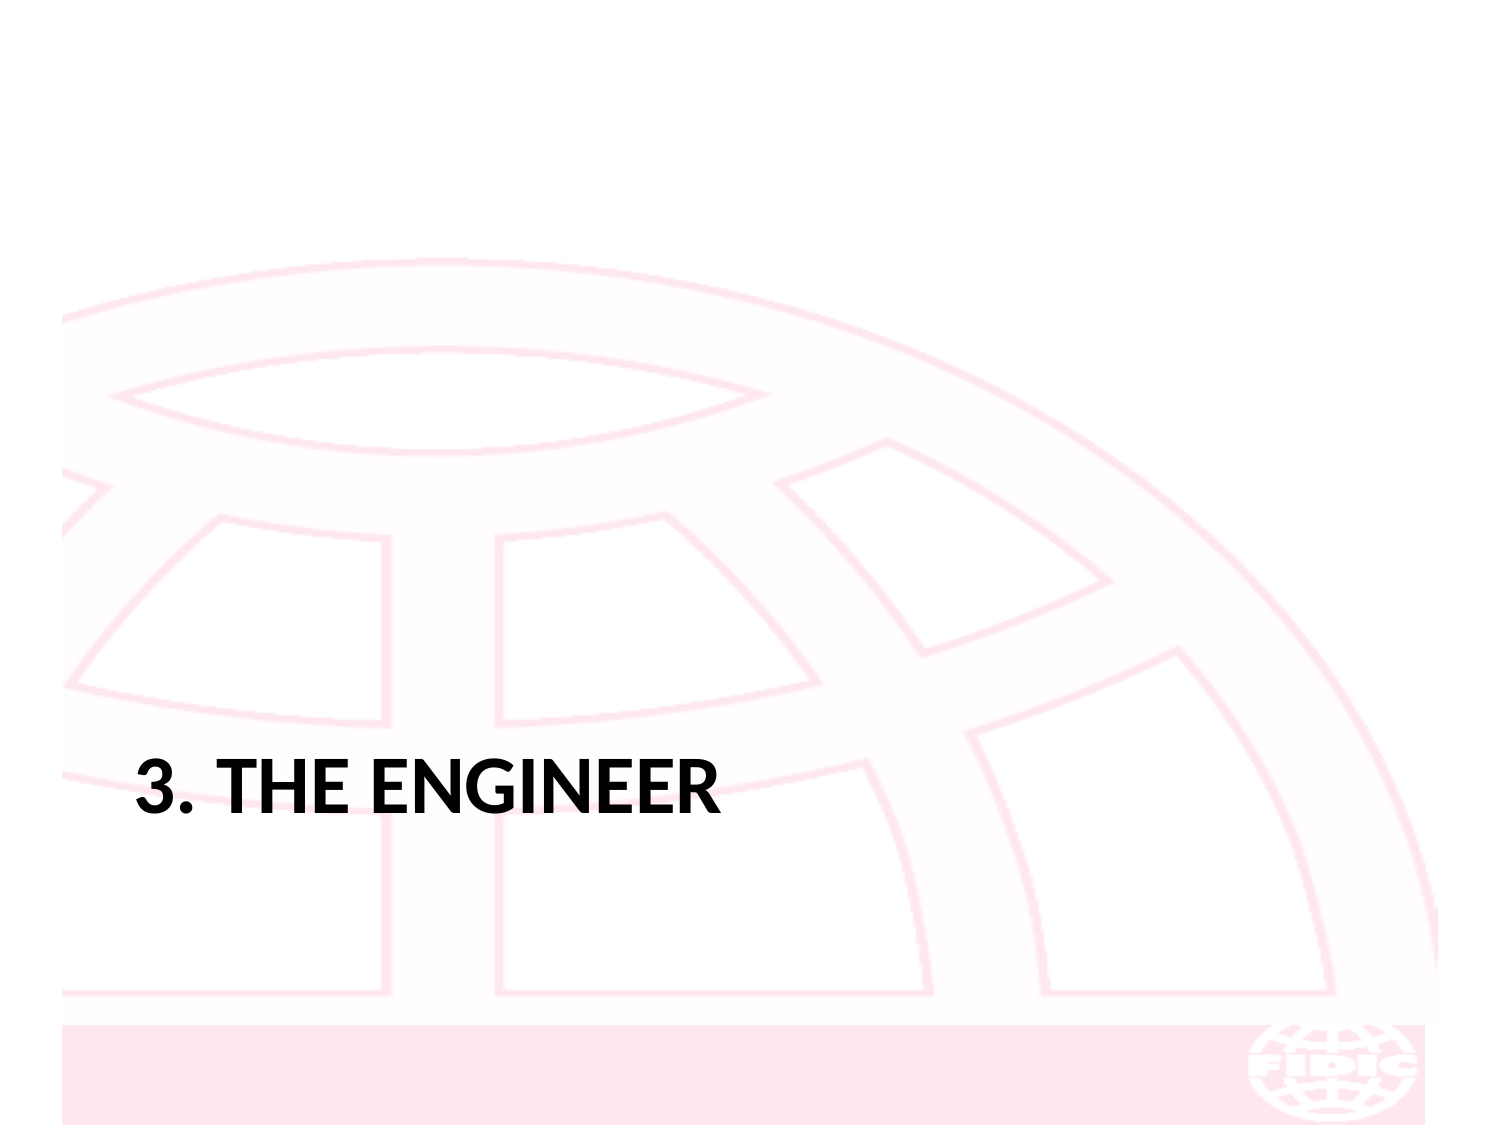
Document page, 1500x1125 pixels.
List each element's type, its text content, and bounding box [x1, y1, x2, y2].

title 3. The Engineer [118, 722, 1394, 947]
